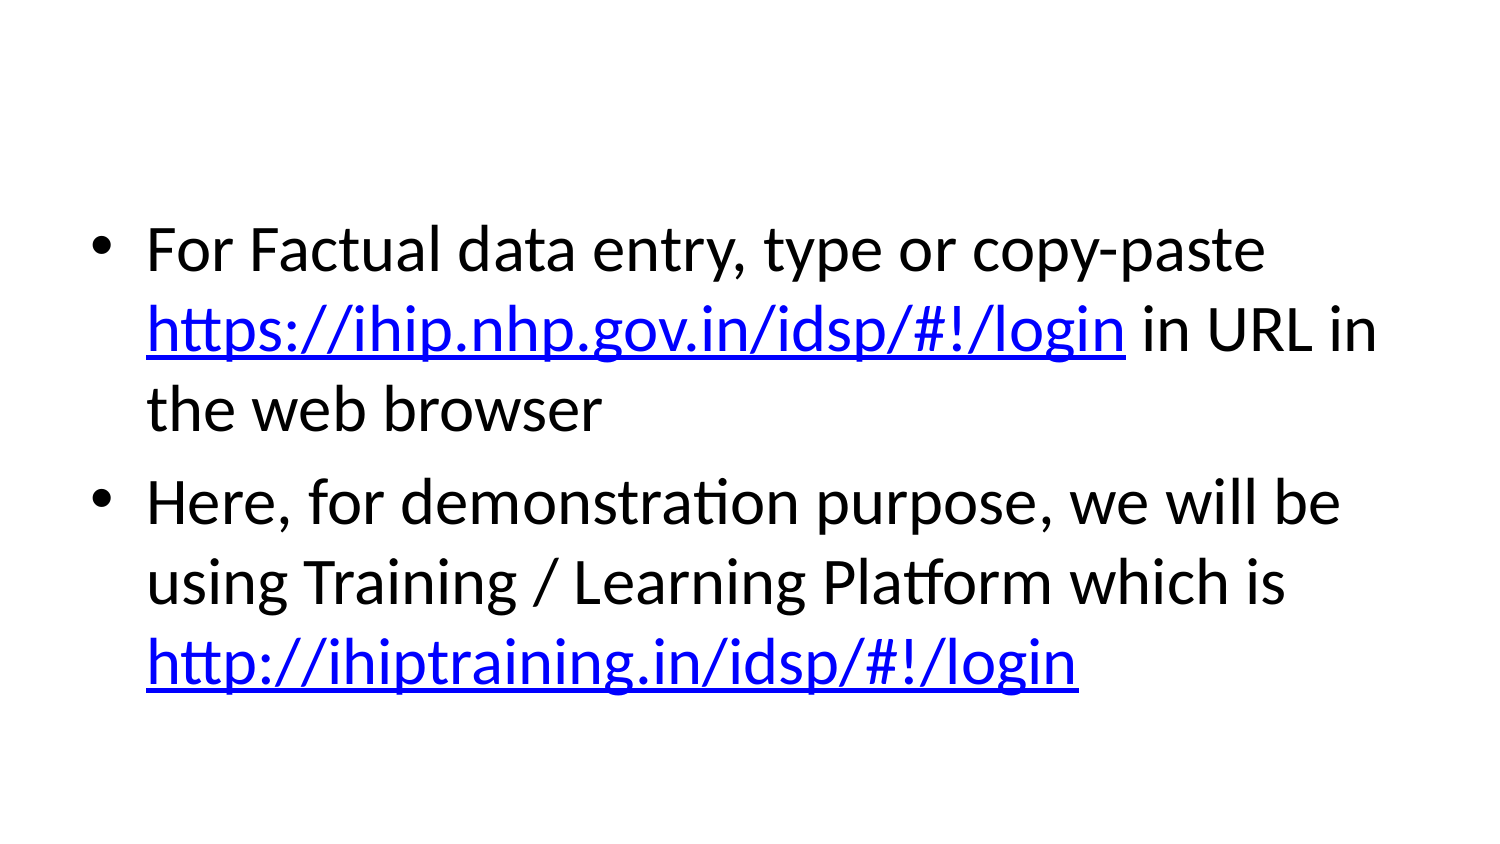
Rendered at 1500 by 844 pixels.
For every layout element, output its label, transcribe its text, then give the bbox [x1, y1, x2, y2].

list For Factual data entry, type or copy-paste https://ihip.nhp.gov.in/idsp/#!/login in URL in the web browser Here, for demonstration purpose, we will be using Training / Learning Platform which is http://ihiptraining.in/idsp/#!/login [75, 196, 1425, 754]
